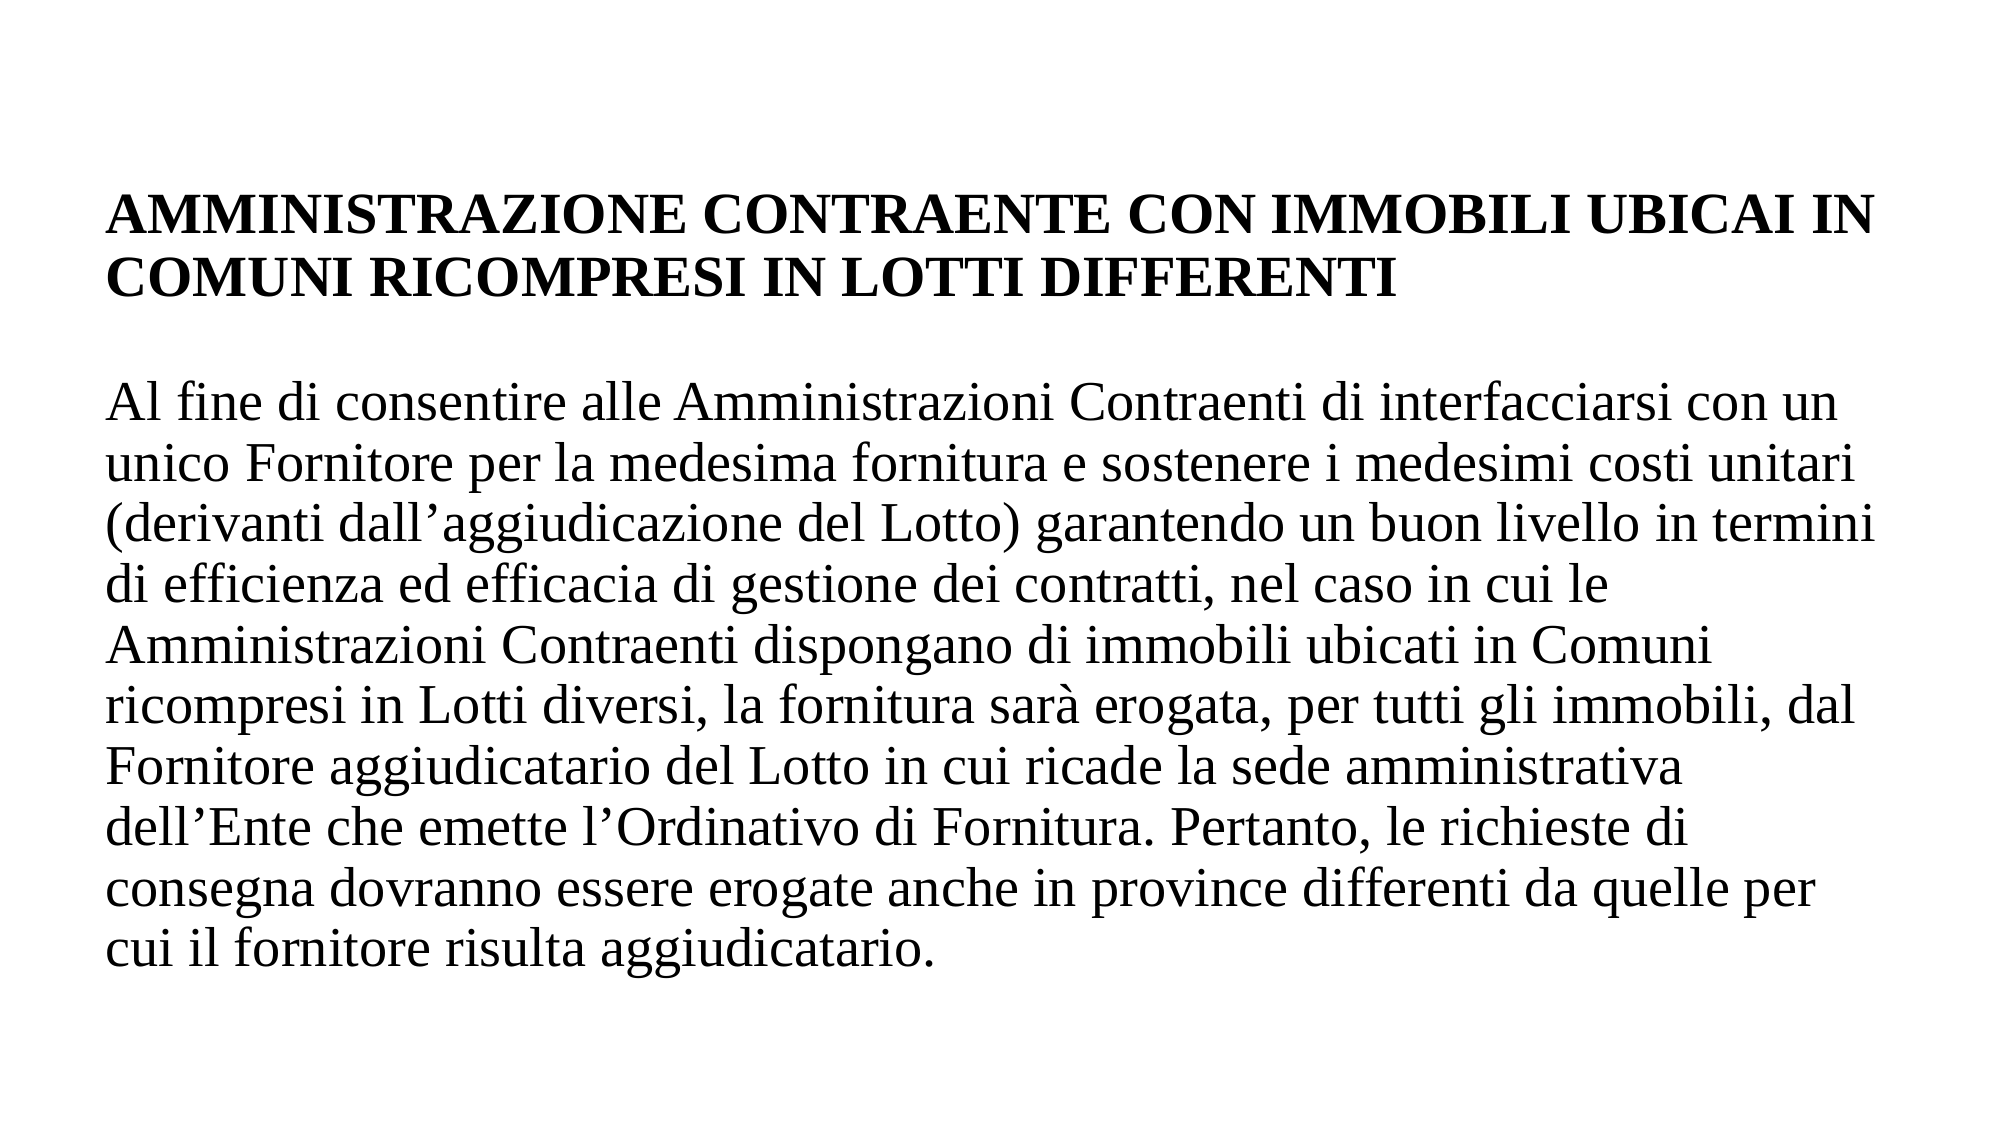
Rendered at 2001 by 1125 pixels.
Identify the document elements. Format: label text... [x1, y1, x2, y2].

title AMMINISTRAZIONE CONTRAENTE CON IMMOBILI UBICAI IN COMUNI RICOMPRESI IN LOTTI DIFFERENTI Al fine di consentire alle Amministrazioni Contraenti di interfacciarsi con un unico Fornitore per la medesima fornitura e sostenere i medesimi costi unitari (derivanti dall’aggiudicazione del Lotto) garantendo un buon livello in termini di efficienza ed efficacia di gestione dei contratti, nel caso in cui le Amministrazioni Contraenti dispongano di immobili ubicati in Comuni ricompresi in Lotti diversi, la fornitura sarà erogata, per tutti gli immobili, dal Fornitore aggiudicatario del Lotto in cui ricade la sede amministrativa dell’Ente che emette l’Ordinativo di Fornitura. Pertanto, le richieste di consegna dovranno essere erogate anche in province differenti da quelle per cui il fornitore risulta aggiudicatario. [90, 99, 1916, 1063]
